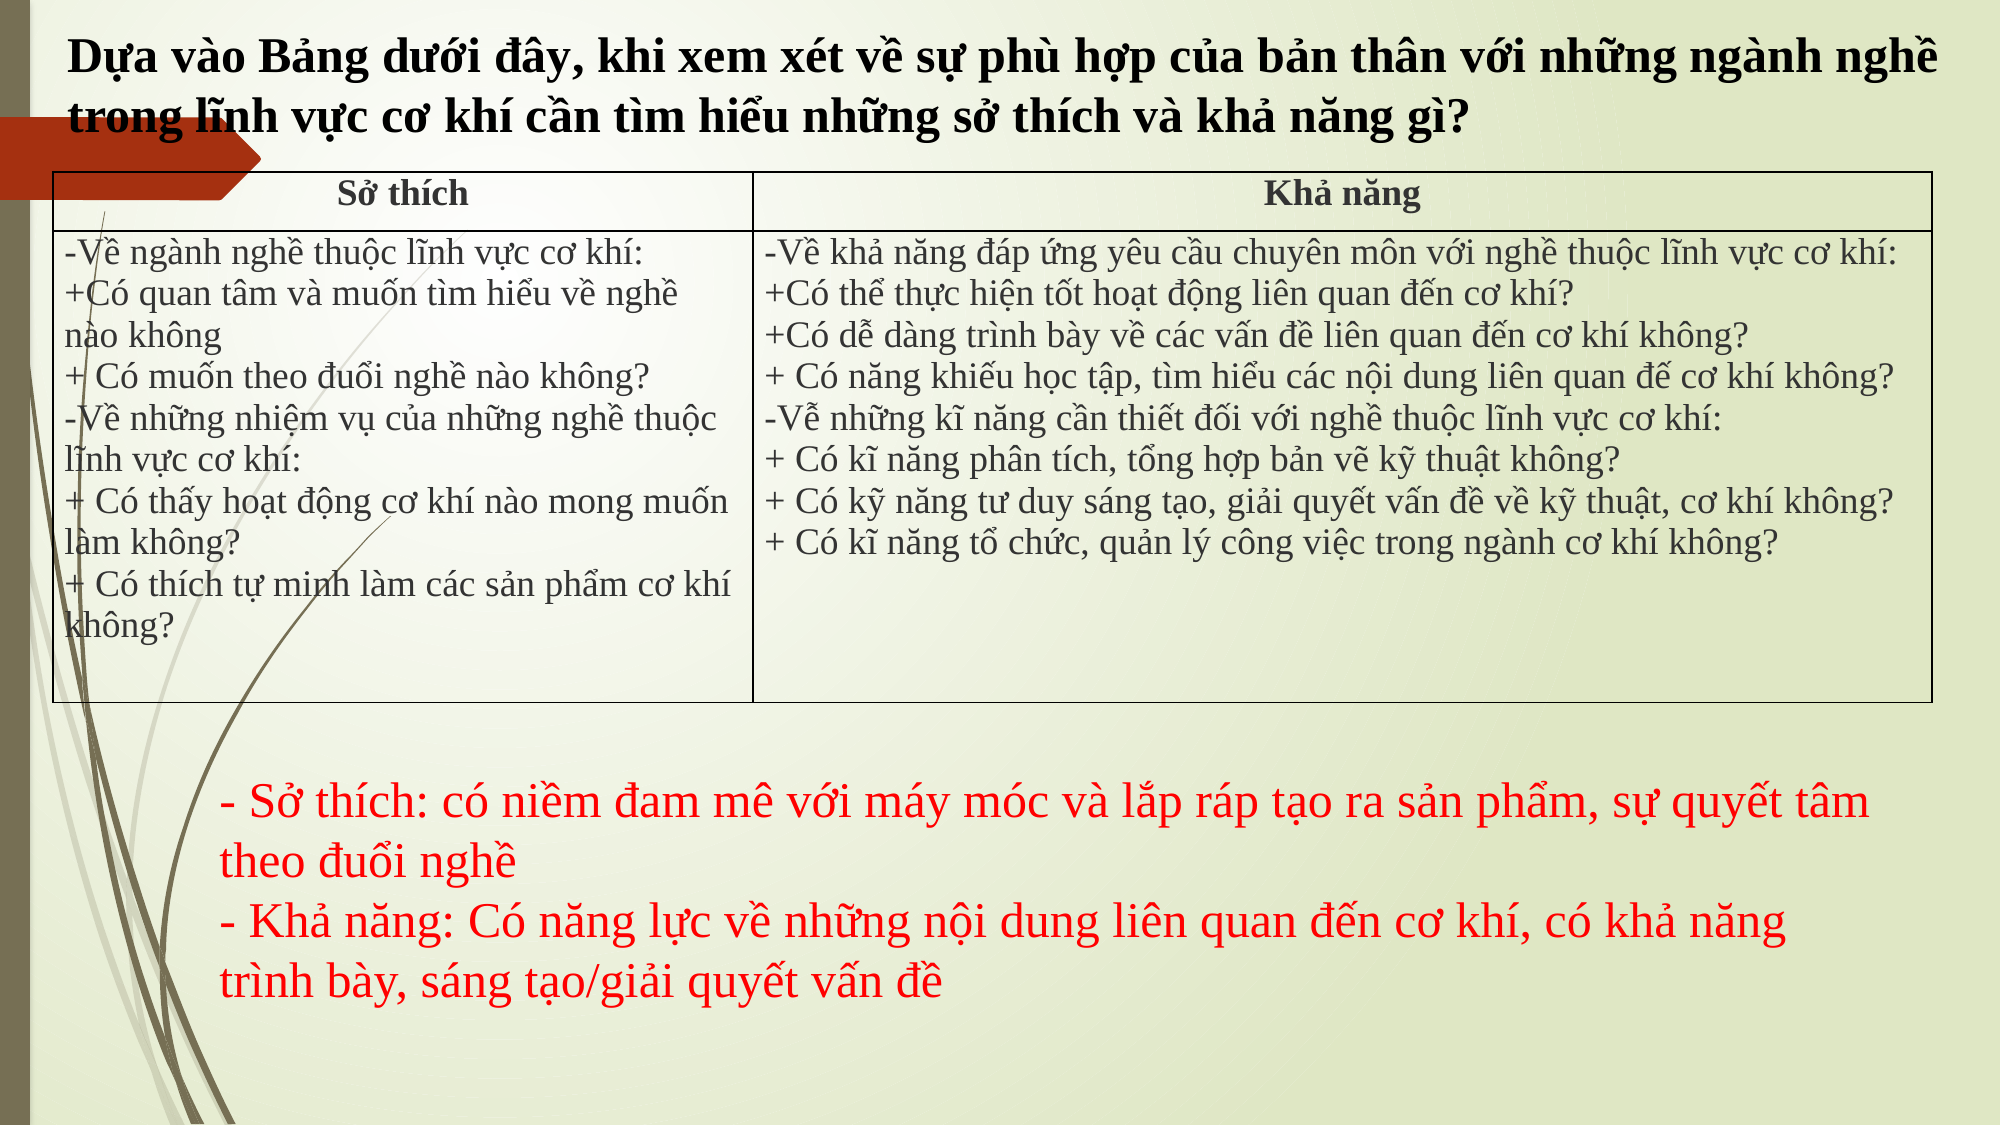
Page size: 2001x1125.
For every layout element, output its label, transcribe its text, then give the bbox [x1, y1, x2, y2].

text_box Dựa vào Bảng dưới đây, khi xem xét về sự phù hợp của bản thân với những ngành nghề trong lĩnh vực cơ khí cần tìm hiểu những sở thích và khả năng gì? [53, 15, 1987, 150]
table_header Sở thích [54, 173, 752, 230]
table_cell -Về khả năng đáp ứng yêu cầu chuyên môn với nghề thuộc lĩnh vực cơ khí: +Có thể thực hiện tốt hoạt động liên quan đến cơ khí? +Có dễ dàng trình bày về các vấn đề liên quan đến cơ khí không? + Có năng khiếu học tập, tìm hiểu các nội dung liên quan đế cơ khí không? -Vễ những kĩ năng cần thiết đối với nghề thuộc lĩnh vực cơ khí: + Có kĩ năng phân tích, tổng hợp bản vẽ kỹ thuật không? + Có kỹ năng tư duy sáng tạo, giải quyết vấn đề về kỹ thuật, cơ khí không? + Có kĩ năng tổ chức, quản lý công việc trong ngành cơ khí không? [754, 232, 1931, 702]
table_header Khả năng [754, 173, 1931, 230]
text_box - Sở thích: có niềm đam mê với máy móc và lắp ráp tạo ra sản phẩm, sự quyết tâm theo đuổi nghề - Khả năng: Có năng lực về những nội dung liên quan đến cơ khí, có khả năng trình bày, sáng tạo/giải quyết vấn đề [204, 760, 1900, 1016]
table_cell -Về ngành nghề thuộc lĩnh vực cơ khí: +Có quan tâm và muốn tìm hiểu về nghề nào không + Có muốn theo đuổi nghề nào không? -Về những nhiệm vụ của những nghề thuộc lĩnh vực cơ khí: + Có thấy hoạt động cơ khí nào mong muốn làm không? + Có thích tự minh làm các sản phẩm cơ khí không? [54, 232, 752, 702]
